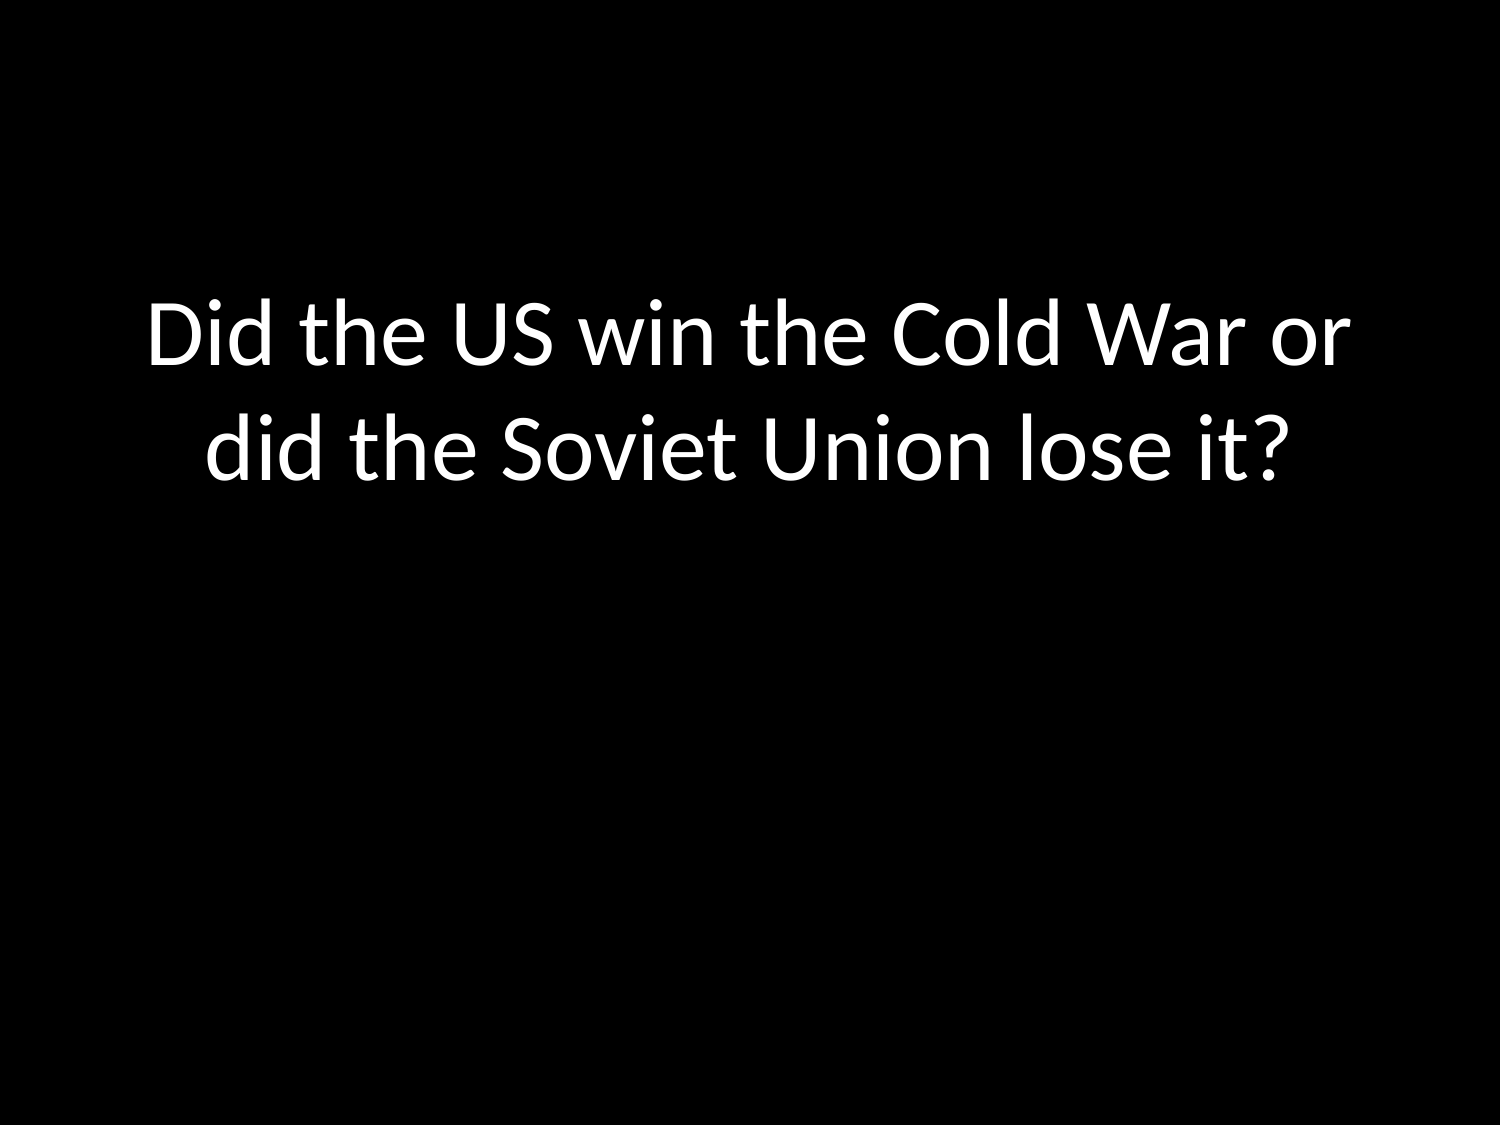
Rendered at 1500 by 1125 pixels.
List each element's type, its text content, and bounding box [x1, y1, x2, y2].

list Did the US win the Cold War or did the Soviet Union lose it? [75, 262, 1425, 1005]
